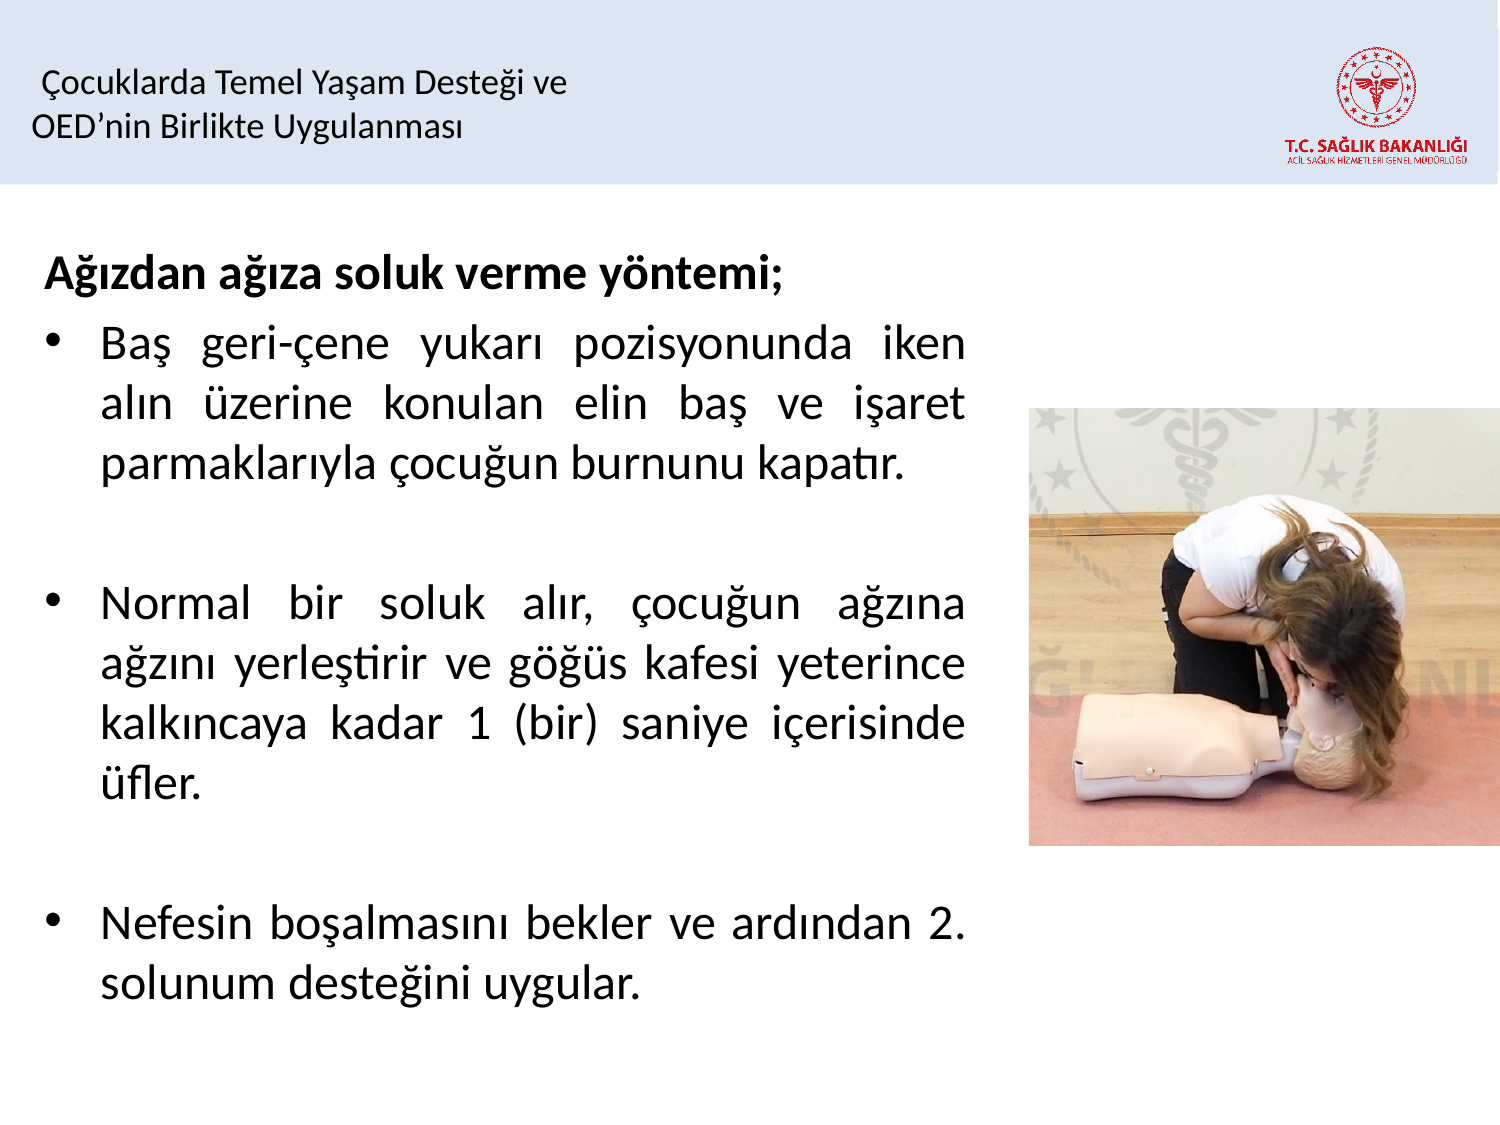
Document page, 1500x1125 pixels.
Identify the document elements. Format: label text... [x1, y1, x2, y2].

title Çocuklarda Temel Yaşam Desteği ve OED’nin Birlikte Uygulanması [0, 0, 1498, 185]
picture [1028, 408, 1500, 847]
text_box Ağızdan ağıza soluk verme yöntemi; Baş geri-çene yukarı pozisyonunda iken alın üzerine konulan elin baş ve işaret parmaklarıyla çocuğun burnunu kapatır. Normal bir soluk alır, çocuğun ağzına ağzını yerleştirir ve göğüs kafesi yeterince kalkıncaya kadar 1 (bir) saniye içerisinde üfler. Nefesin boşalmasını bekler ve ardından 2. solunum desteğini uygular. [29, 231, 982, 1080]
picture [1285, 47, 1467, 166]
